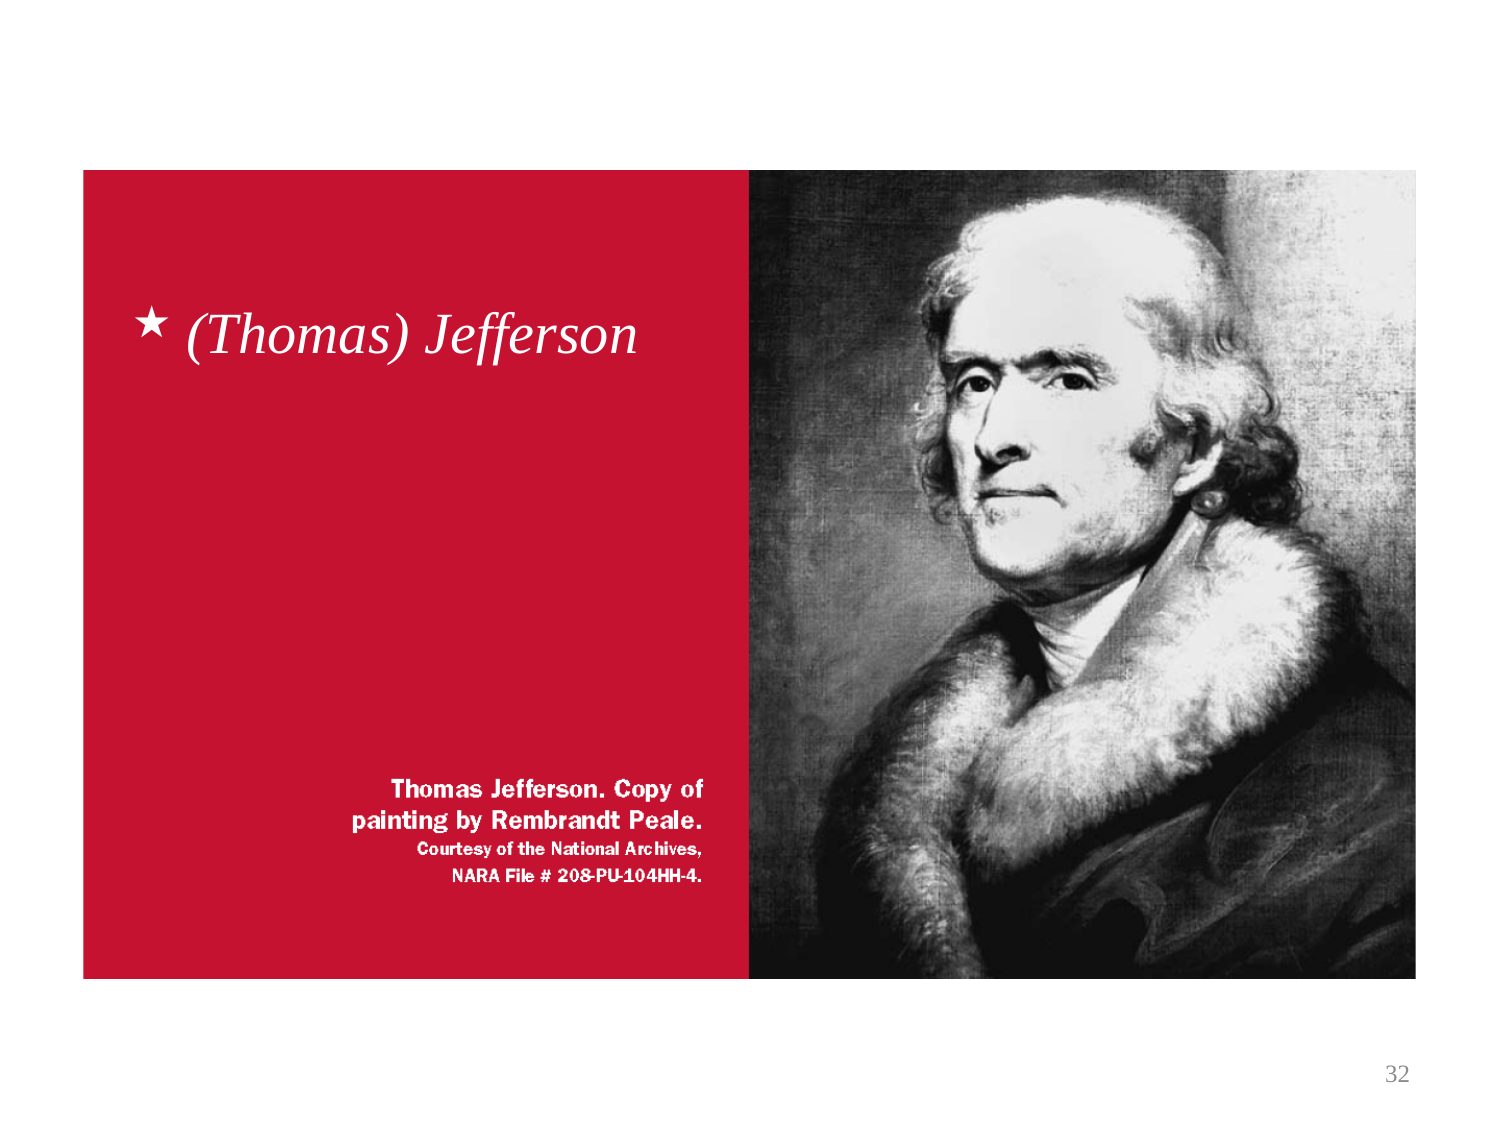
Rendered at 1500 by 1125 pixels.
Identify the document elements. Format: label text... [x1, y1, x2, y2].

slide_number 32 [1074, 1042, 1425, 1103]
picture [83, 169, 1416, 980]
